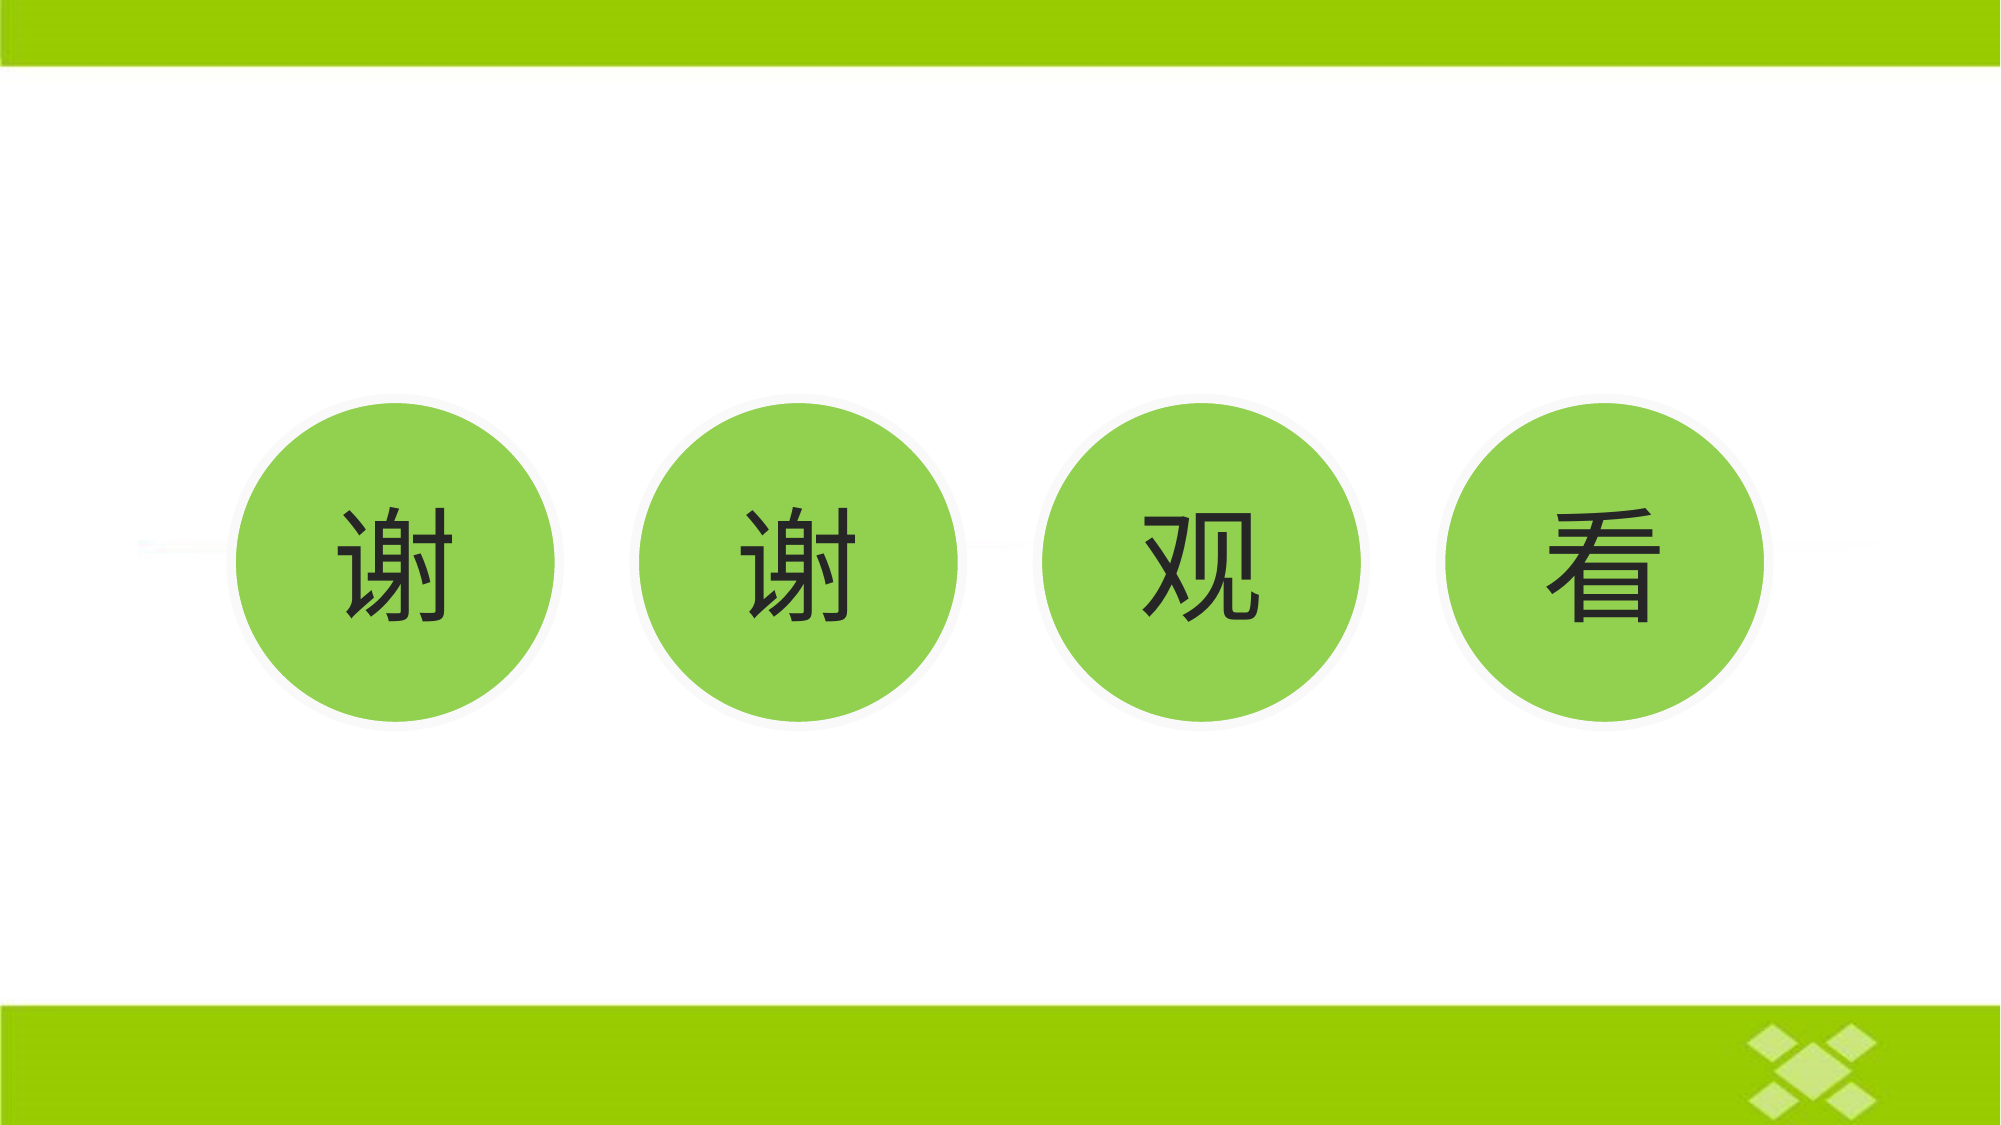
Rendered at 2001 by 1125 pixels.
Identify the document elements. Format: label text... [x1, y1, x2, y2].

text_box 谢 [633, 397, 964, 728]
picture [0, 0, 2001, 1125]
text_box 谢 [230, 397, 561, 728]
text_box 看 [1439, 397, 1770, 728]
text_box 观 [1036, 397, 1367, 728]
